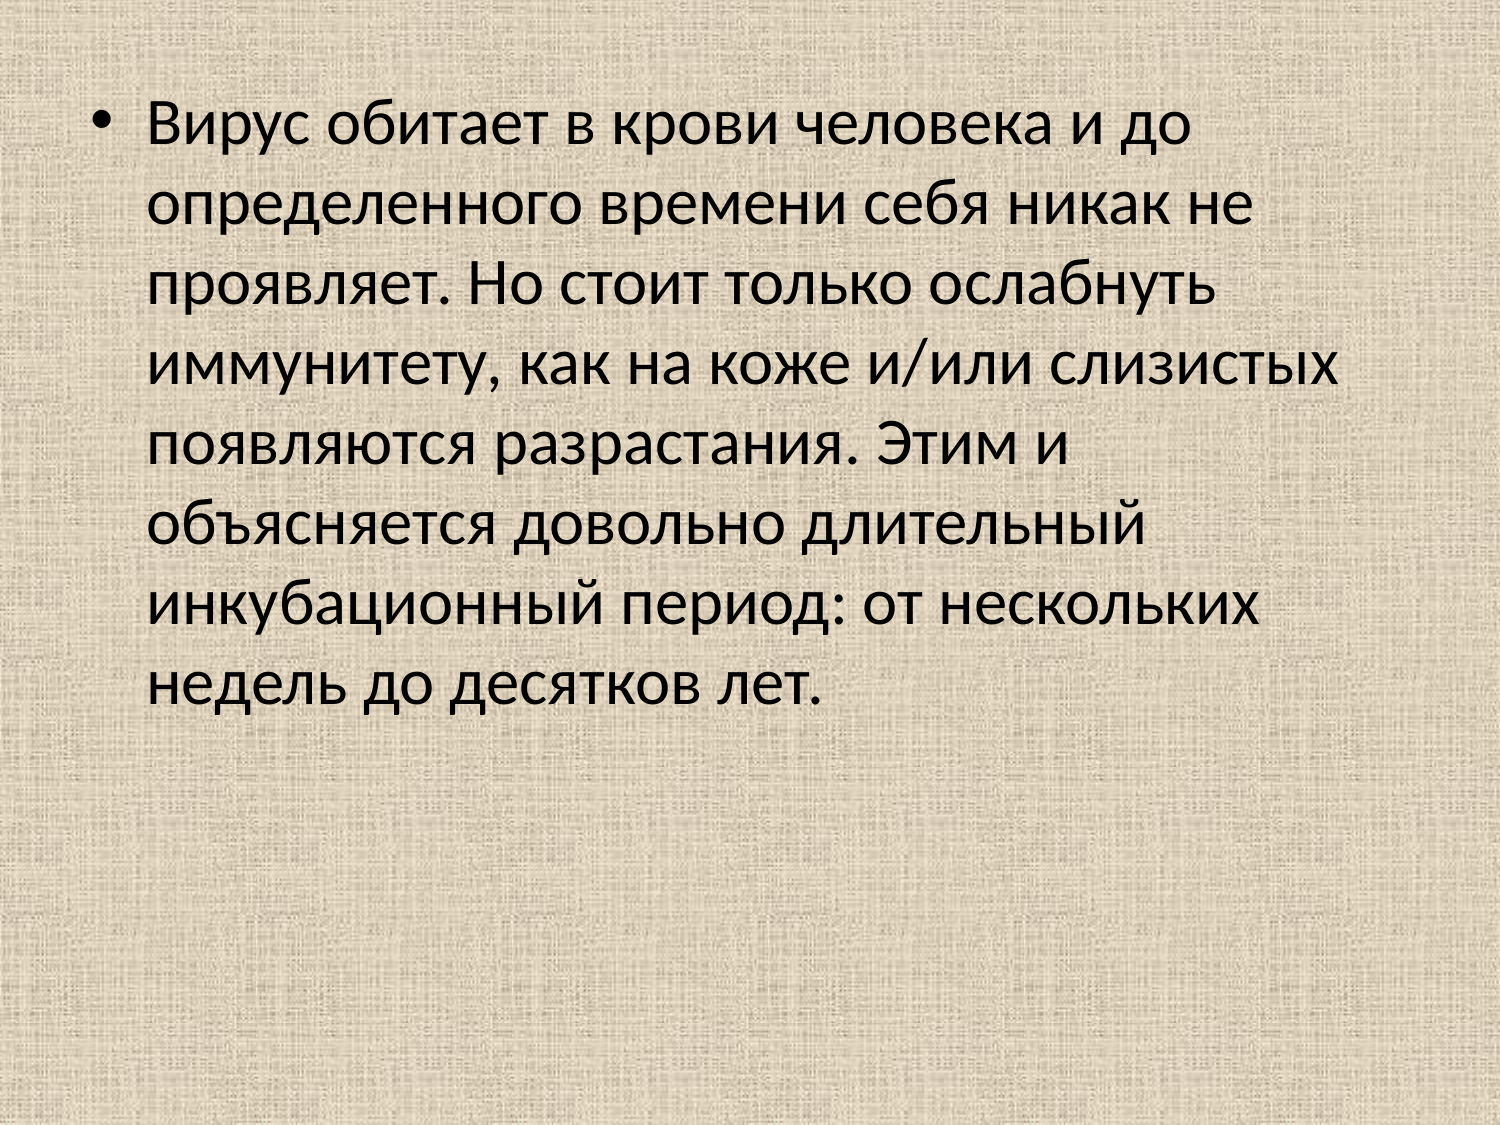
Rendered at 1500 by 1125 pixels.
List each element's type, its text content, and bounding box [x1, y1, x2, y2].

list Вирус обитает в крови человека и до определенного времени себя никак не проявляет. Но стоит только ослабнуть иммунитету, как на коже и/или слизистых появляются разрастания. Этим и объясняется довольно длительный инкубационный период: от нескольких недель до десятков лет. [75, 70, 1425, 1005]
picture [0, 0, 1500, 1125]
